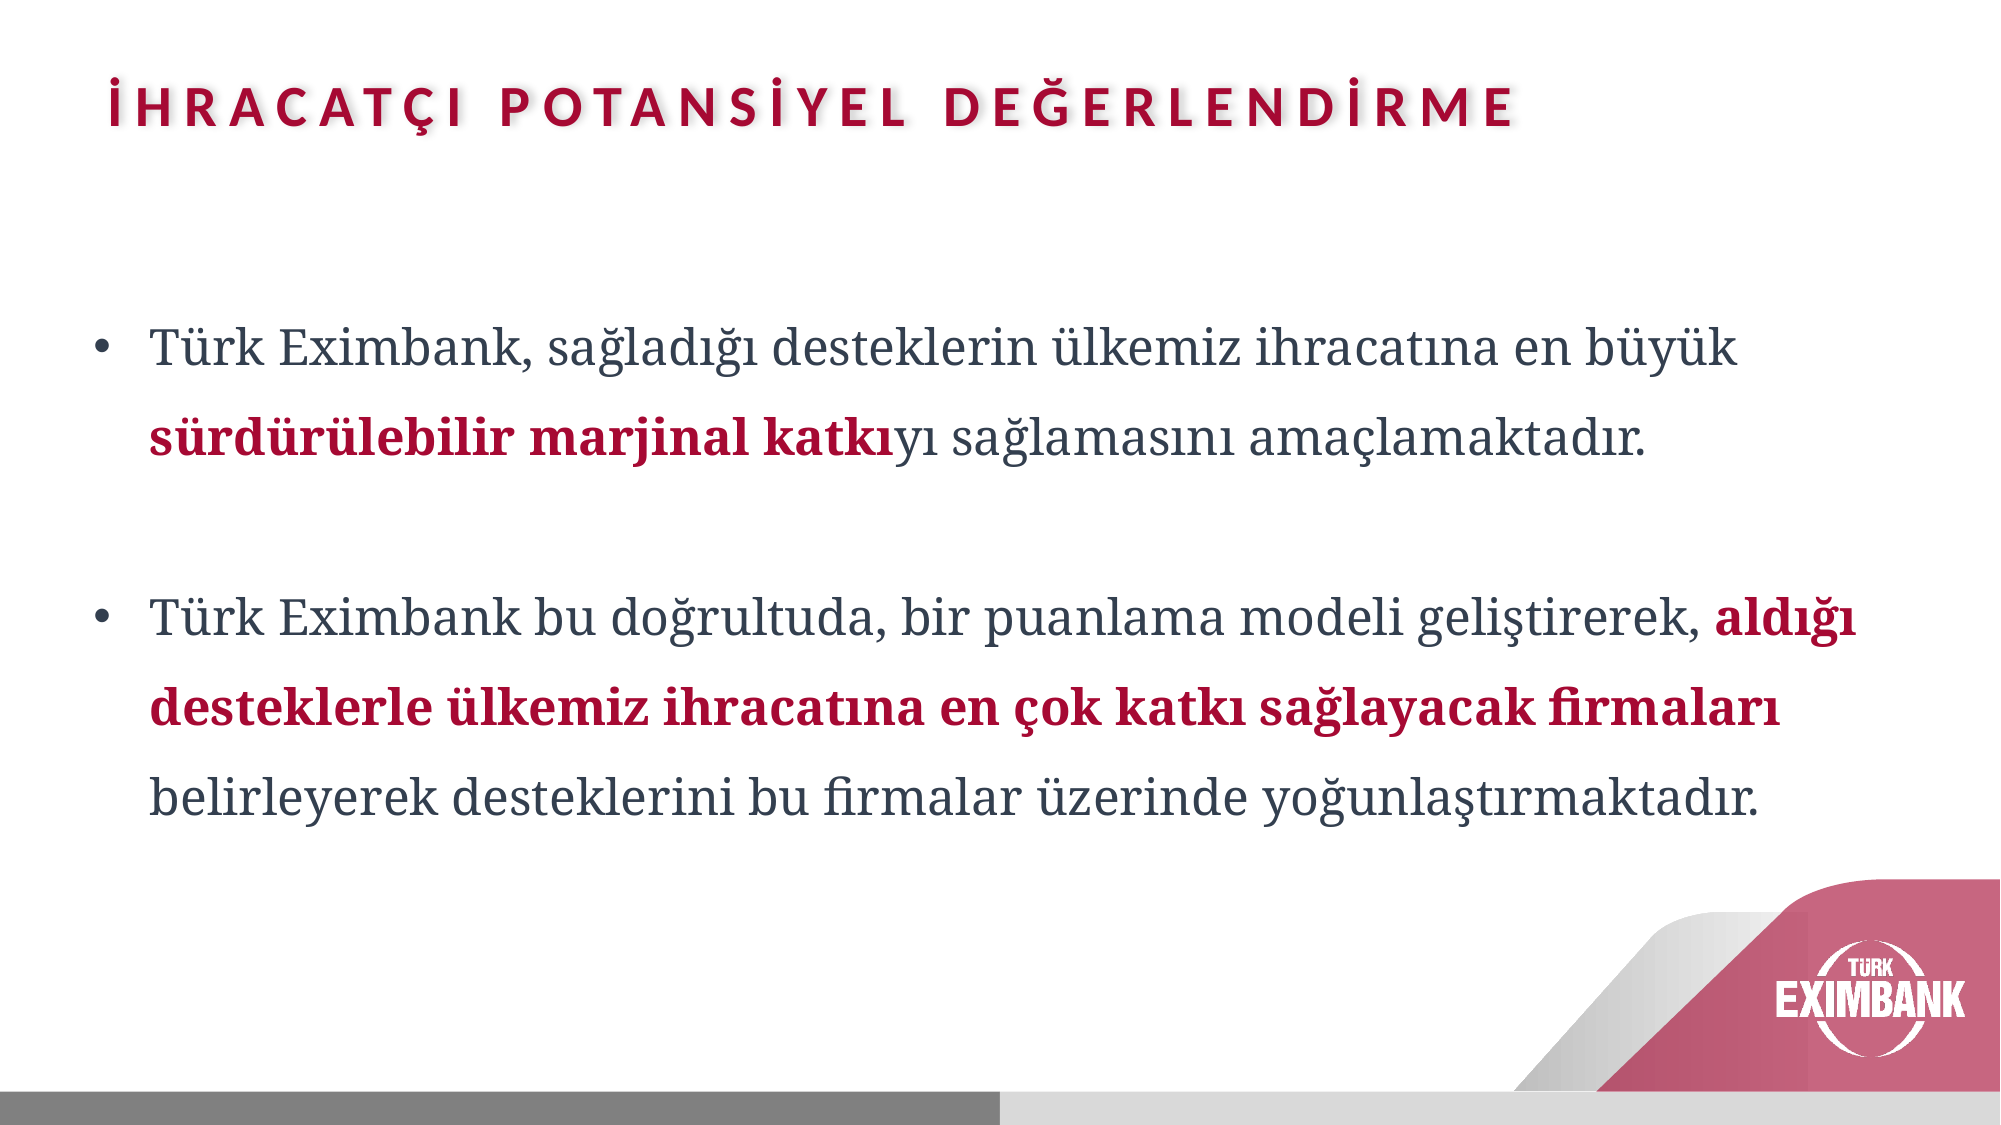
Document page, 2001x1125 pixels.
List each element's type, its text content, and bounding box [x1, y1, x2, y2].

text_box İHRACATÇI POTANSİYEL DEĞERLENDİRME [92, 61, 1529, 146]
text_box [0, 879, 2000, 1125]
text_box Türk Eximbank, sağladığı desteklerin ülkemiz ihracatına en büyük sürdürülebilir marjinal katkıyı sağlamasını amaçlamaktadır. Türk Eximbank bu doğrultuda, bir puanlama modeli geliştirerek, aldığı desteklerle ülkemiz ihracatına en çok katkı sağlayacak firmaları belirleyerek desteklerini bu firmalar üzerinde yoğunlaştırmaktadır. [78, 278, 1886, 879]
picture [1775, 939, 1966, 1059]
